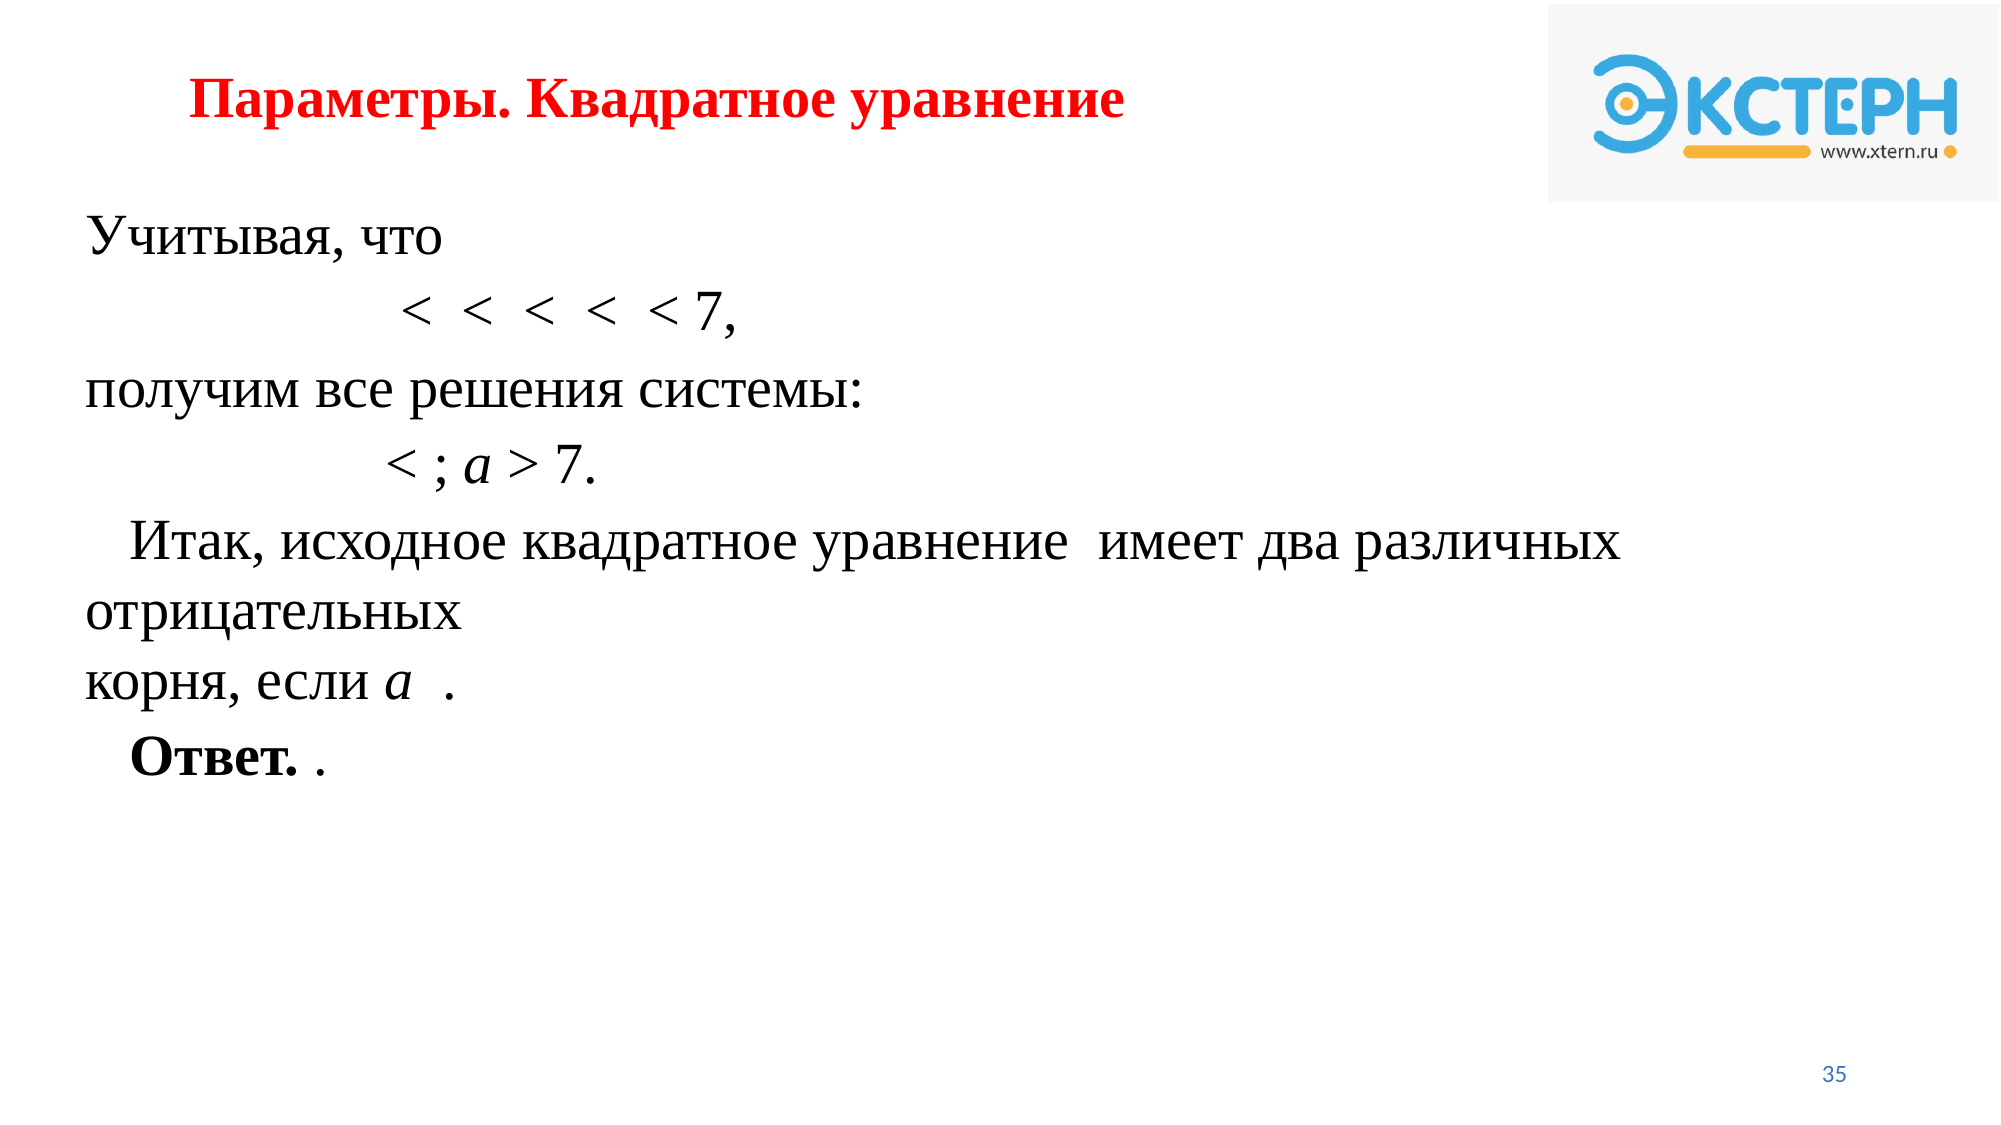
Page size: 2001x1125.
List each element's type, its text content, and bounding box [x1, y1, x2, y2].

title Параметры. Квадратное уравнение [174, 42, 1548, 138]
picture [1548, 4, 1999, 202]
slide_number 35 [1412, 1042, 1863, 1103]
